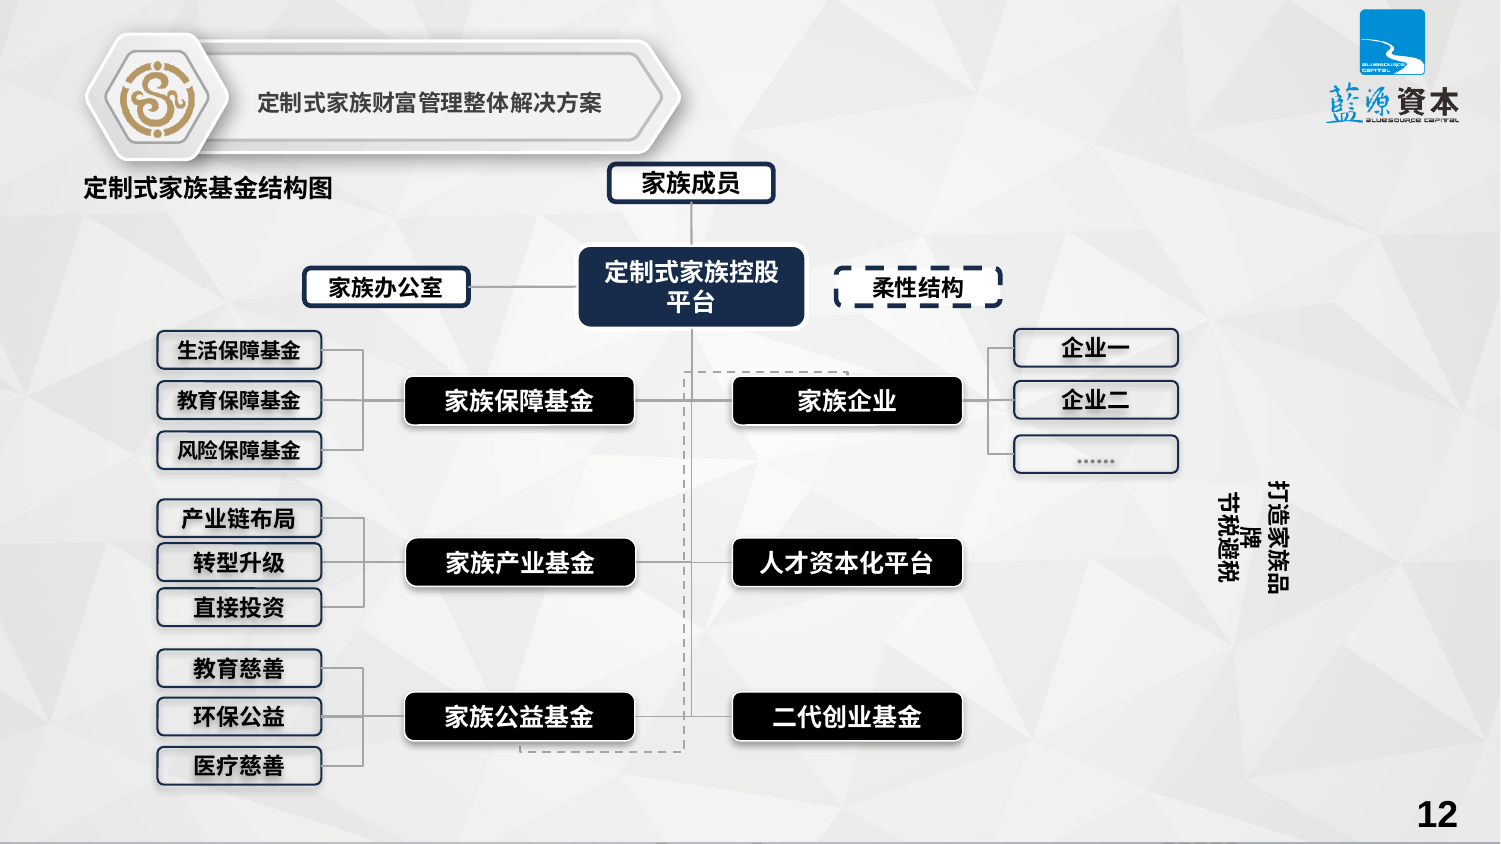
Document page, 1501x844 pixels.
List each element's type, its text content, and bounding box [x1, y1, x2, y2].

picture [0, 0, 1501, 844]
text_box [85, 33, 680, 160]
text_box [157, 163, 1302, 785]
text_box [1401, 782, 1494, 827]
text_box 定制式家族基金结构图 [50, 167, 152, 209]
